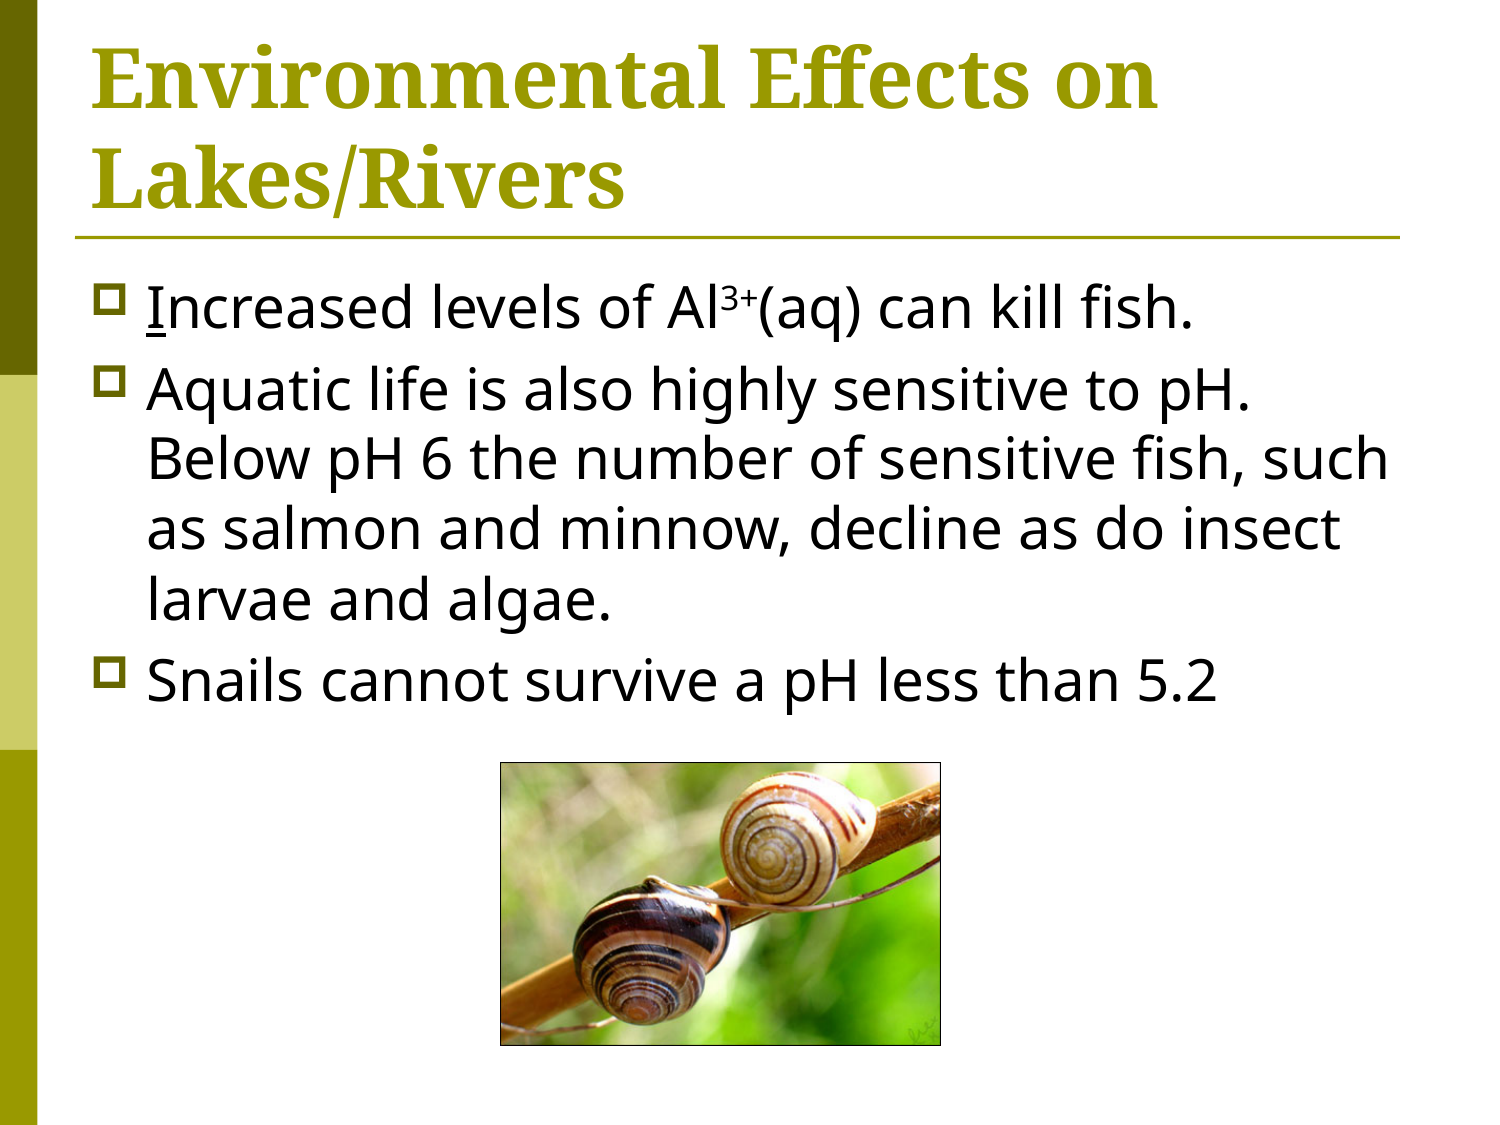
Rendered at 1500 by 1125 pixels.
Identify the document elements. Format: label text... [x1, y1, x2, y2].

list Increased levels of Al3+(aq) can kill fish. Aquatic life is also highly sensitive to pH. Below pH 6 the number of sensitive fish, such as salmon and minnow, decline as do insect larvae and algae. Snails cannot survive a pH less than 5.2 [75, 262, 1425, 1006]
picture [499, 762, 941, 1047]
title Environmental Effects on Lakes/Rivers [75, 45, 1425, 233]
